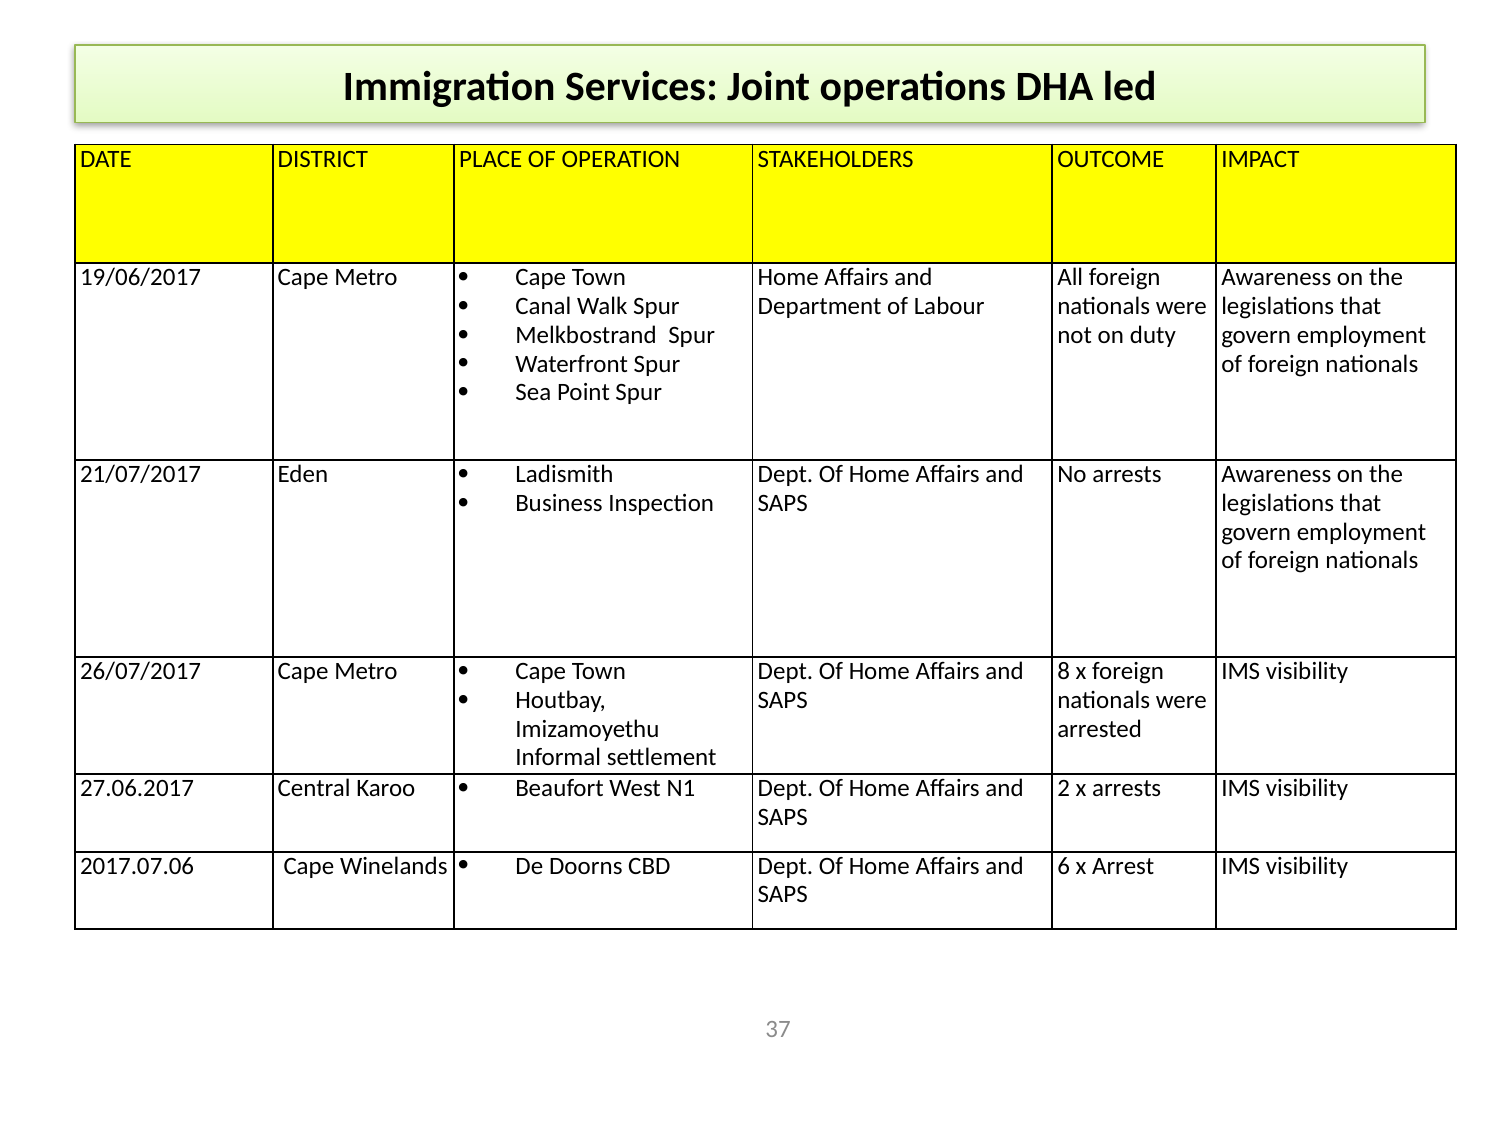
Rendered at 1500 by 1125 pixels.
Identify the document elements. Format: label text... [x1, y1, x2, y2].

table_header PLACE OF OPERATION [455, 145, 752, 262]
table_cell 27.06.2017 [76, 775, 272, 851]
table_header OUTCOME [1053, 145, 1215, 262]
table_cell Dept. Of Home Affairs and SAPS [753, 775, 1051, 851]
table_cell De Doorns CBD [455, 853, 752, 928]
table_cell Cape Town Canal Walk Spur Melkbostrand Spur Waterfront Spur Sea Point Spur [455, 264, 752, 459]
slide_number 37 [455, 997, 806, 1058]
table_cell Ladismith Business Inspection [455, 461, 752, 656]
table_cell Awareness on the legislations that govern employment of foreign nationals [1217, 264, 1455, 459]
title Immigration Services: Joint operations DHA led [74, 44, 1426, 123]
table_cell 2 x arrests [1053, 775, 1215, 851]
table_cell 21/07/2017 [76, 461, 272, 656]
table_cell Dept. Of Home Affairs and SAPS [753, 658, 1051, 773]
table_cell No arrests [1053, 461, 1215, 656]
table_cell 8 x foreign nationals were arrested [1053, 658, 1215, 773]
table_cell IMS visibility [1217, 658, 1455, 773]
table_cell Cape Metro [274, 658, 453, 773]
table_cell IMS visibility [1217, 853, 1455, 928]
table_cell Awareness on the legislations that govern employment of foreign nationals [1217, 461, 1455, 656]
table_cell 26/07/2017 [76, 658, 272, 773]
table_cell Eden [274, 461, 453, 656]
table_header DATE [76, 145, 272, 262]
table_header STAKEHOLDERS [753, 145, 1051, 262]
table_cell Dept. Of Home Affairs and SAPS [753, 853, 1051, 928]
table_cell Cape Town Houtbay, Imizamoyethu Informal settlement [455, 658, 752, 773]
table_cell 6 x Arrest [1053, 853, 1215, 928]
table_cell All foreign nationals were not on duty [1053, 264, 1215, 459]
table_cell Beaufort West N1 [455, 775, 752, 851]
table_header IMPACT [1217, 145, 1455, 262]
table_cell IMS visibility [1217, 775, 1455, 851]
table_cell Home Affairs and Department of Labour [753, 264, 1051, 459]
table_cell 19/06/2017 [76, 264, 272, 459]
table_cell Cape Winelands [274, 853, 453, 928]
table_header DISTRICT [274, 145, 453, 262]
table_cell Central Karoo [274, 775, 453, 851]
table_cell Cape Metro [274, 264, 453, 459]
table_cell 2017.07.06 [76, 853, 272, 928]
table_cell Dept. Of Home Affairs and SAPS [753, 461, 1051, 656]
